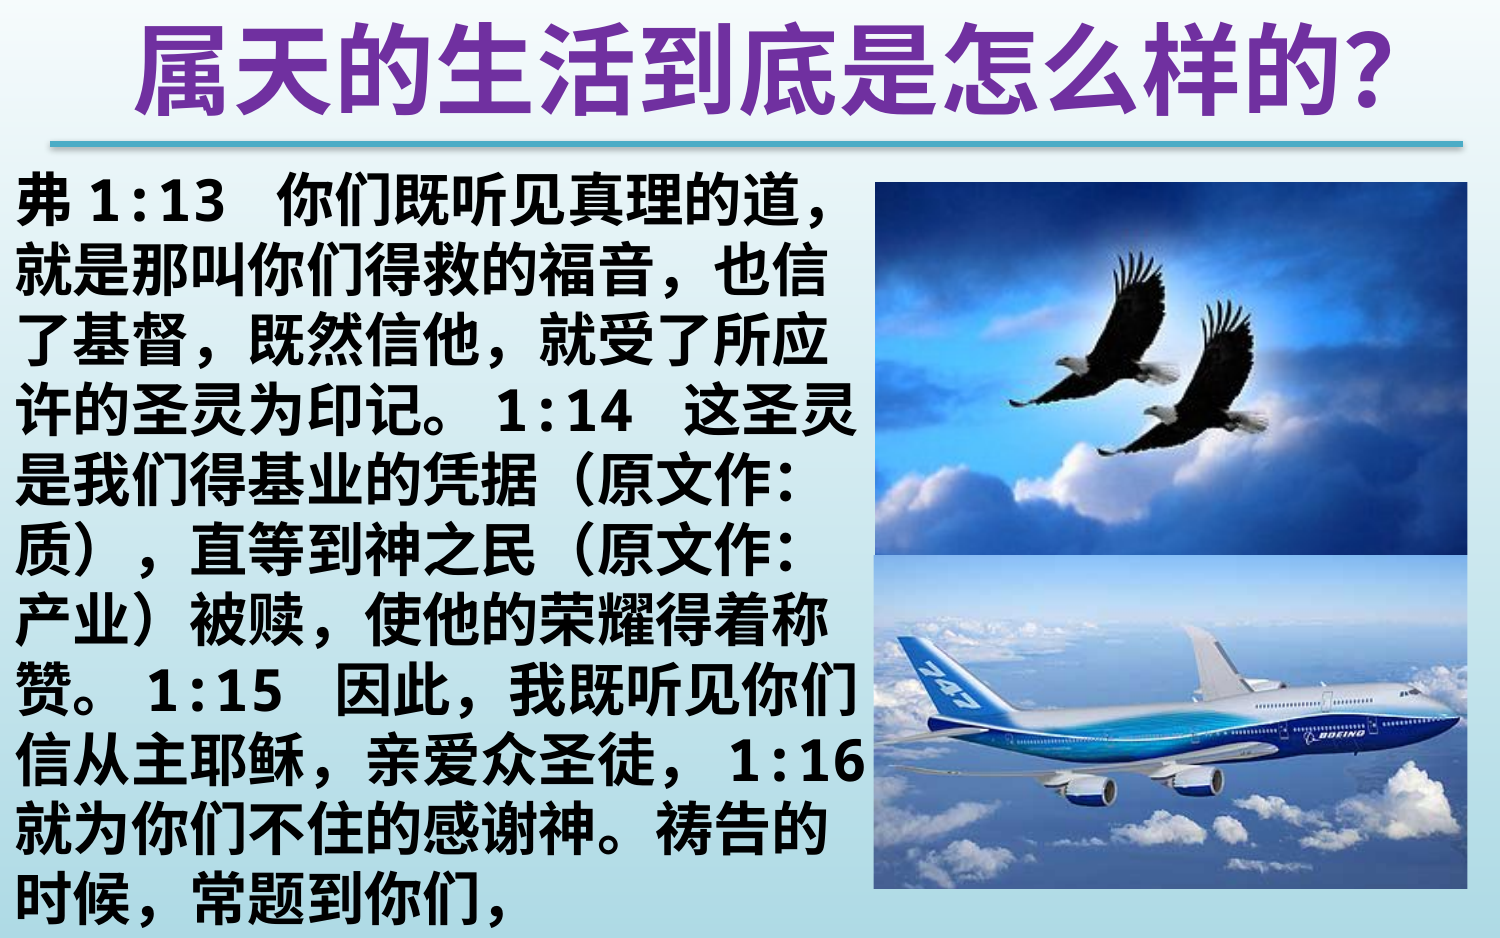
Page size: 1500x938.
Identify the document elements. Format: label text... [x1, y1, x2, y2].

text_box 弗1:13 你们既听见真理的道，就是那叫你们得救的福音，也信了基督，既然信他，就受了所应许的圣灵为印记。1:14 这圣灵是我们得基业的凭据（原文作：质），直等到神之民（原文作：产业）被赎，使他的荣耀得着称赞。1:15 因此，我既听见你们信从主耶稣，亲爱众圣徒，1:16 就为你们不住的感谢神。祷告的时候，常题到你们， [0, 153, 897, 938]
text_box 属天的生活到底是怎么样的？ [117, 0, 1461, 135]
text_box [873, 182, 1468, 890]
